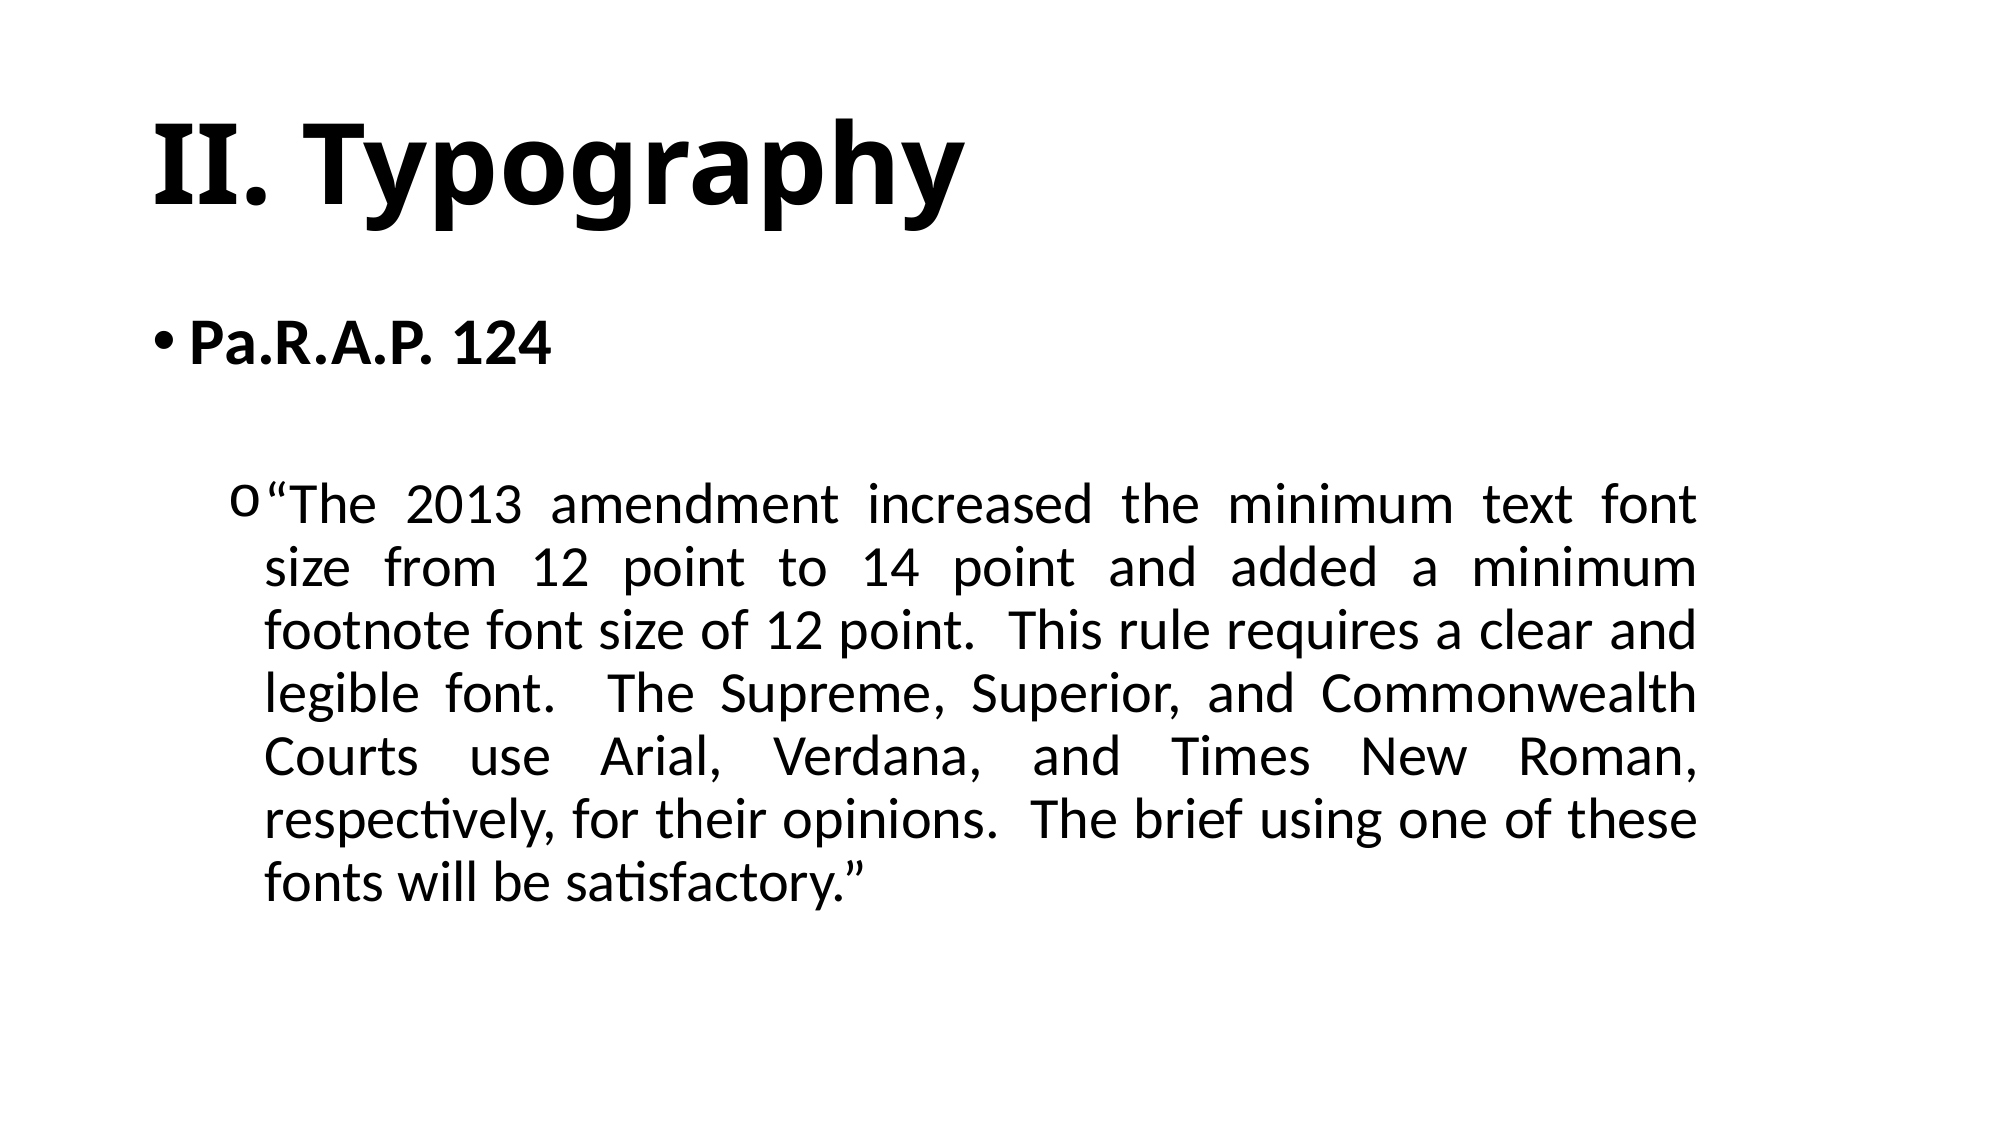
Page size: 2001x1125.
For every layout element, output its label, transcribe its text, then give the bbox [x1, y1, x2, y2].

title II. Typography [137, 59, 1863, 278]
list Pa.R.A.P. 124 “The 2013 amendment increased the minimum text font size from 12 point to 14 point and added a minimum footnote font size of 12 point. This rule requires a clear and legible font. The Supreme, Superior, and Commonwealth Courts use Arial, Verdana, and Times New Roman, respectively, for their opinions. The brief using one of these fonts will be satisfactory.” [137, 299, 1715, 1014]
